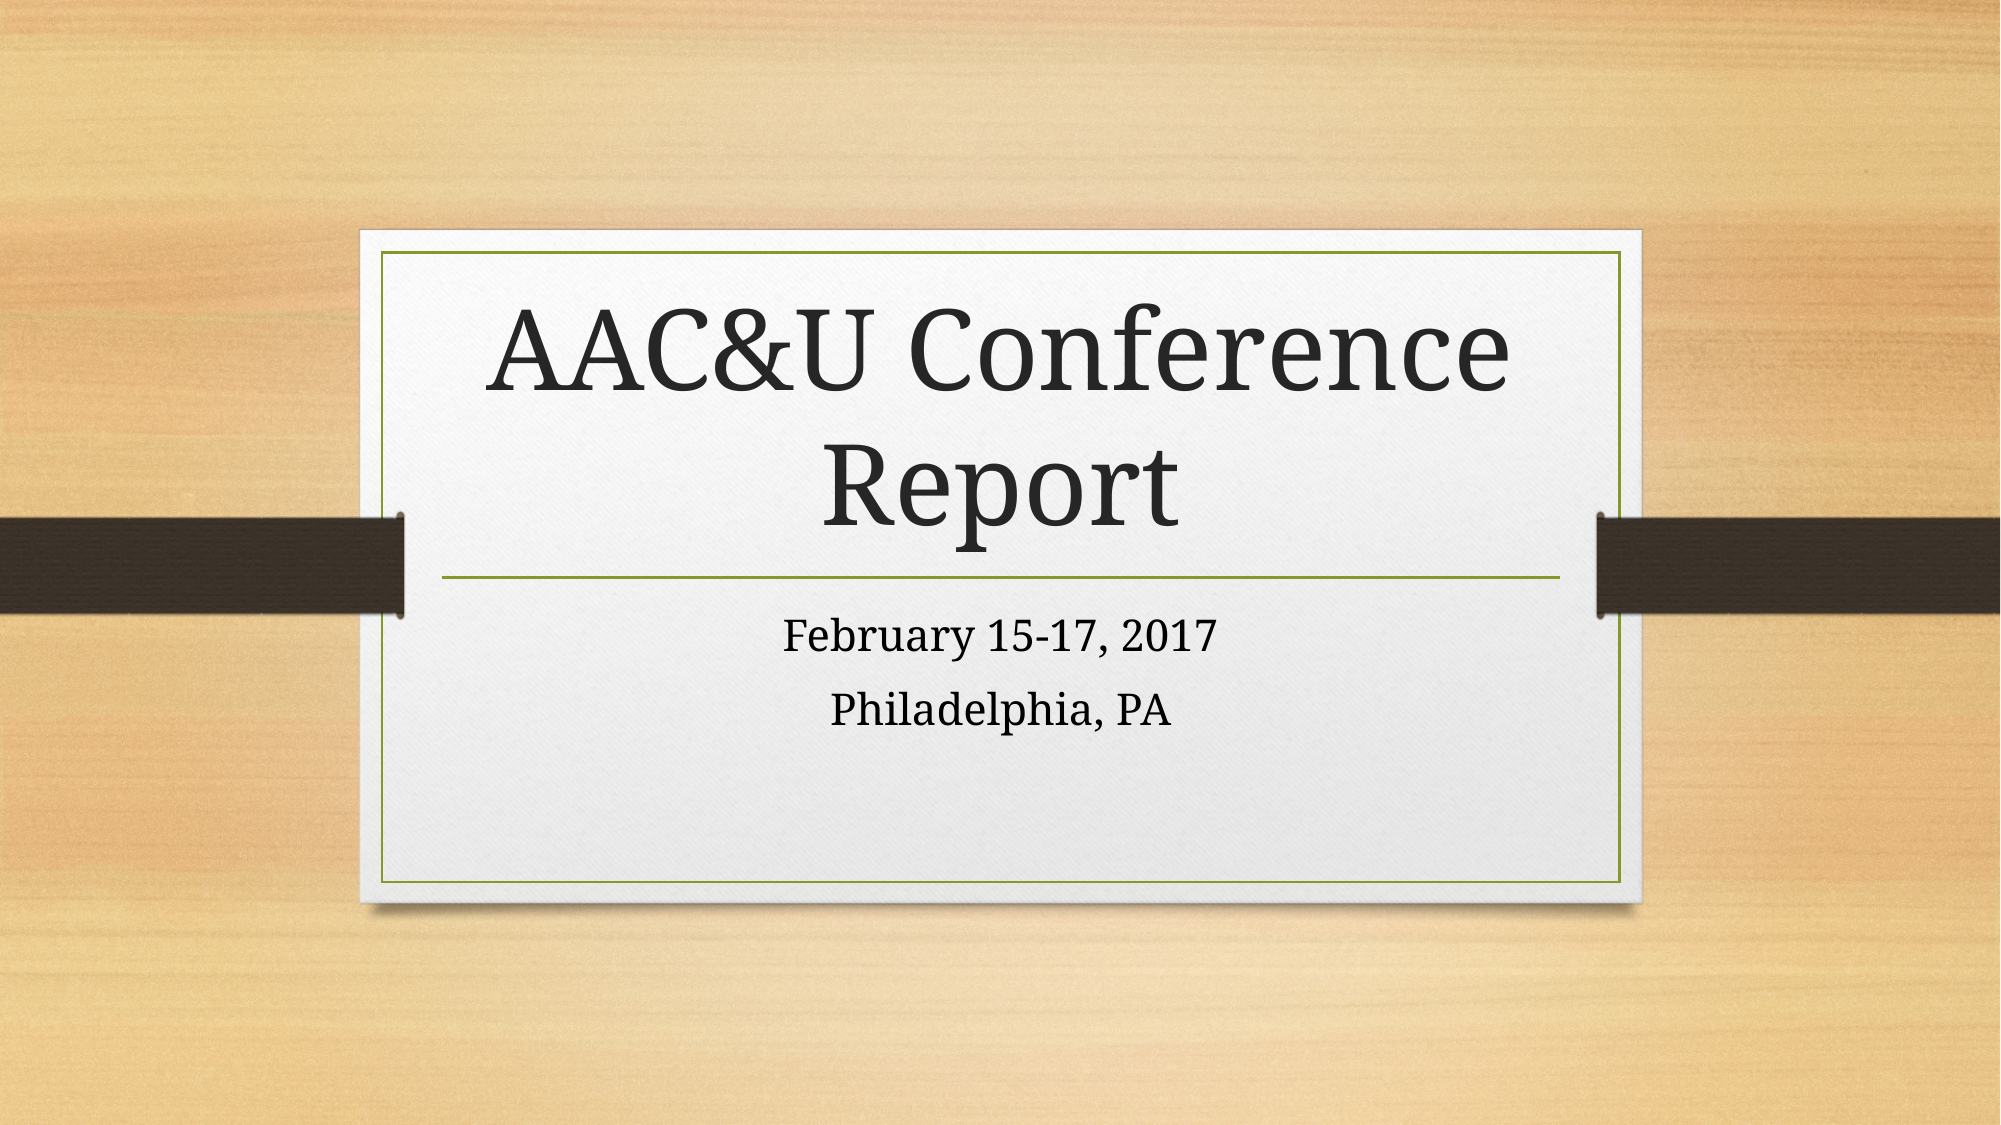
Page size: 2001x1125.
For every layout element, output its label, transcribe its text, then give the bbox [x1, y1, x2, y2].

subtitle February 15-17, 2017 Philadelphia, PA [441, 600, 1560, 817]
title AAC&U Conference Report [441, 306, 1560, 556]
picture [0, 0, 2001, 1125]
